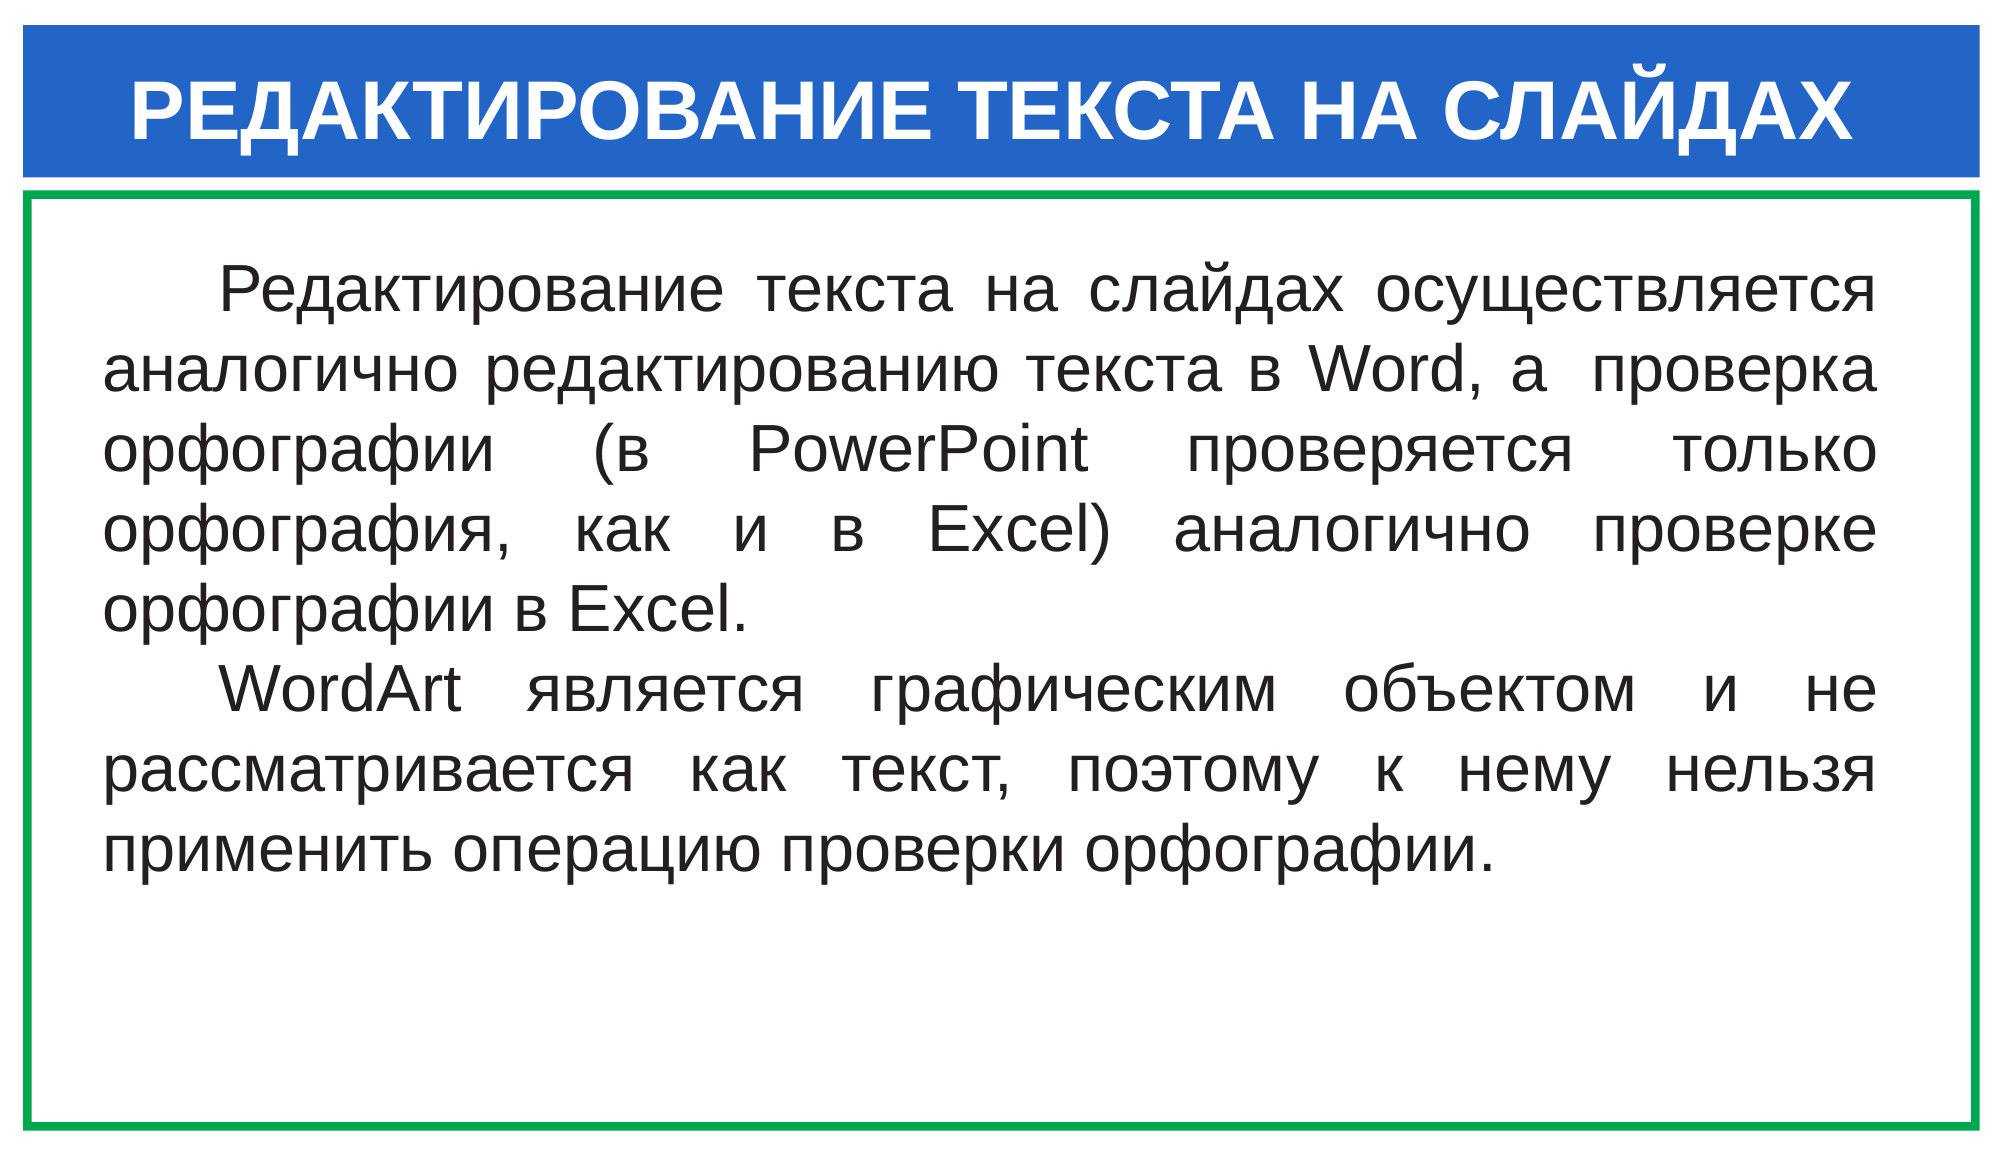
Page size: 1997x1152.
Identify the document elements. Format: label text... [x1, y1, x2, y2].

text_box РЕДАКТИРОВАНИЕ ТЕКСТА НА СЛАЙДАХ [48, 48, 1936, 164]
list Редактирование текста на слайдах осуществляется аналогично редактированию текста в Word, а проверка орфографии (в PowerPoint проверяется только орфография, как и в Excel) аналогично проверке орфографии в Excel. WordArt является графическим объектом и не рассматривается как текст, поэтому к нему нельзя применить операцию проверки орфографии. [84, 236, 1898, 1069]
